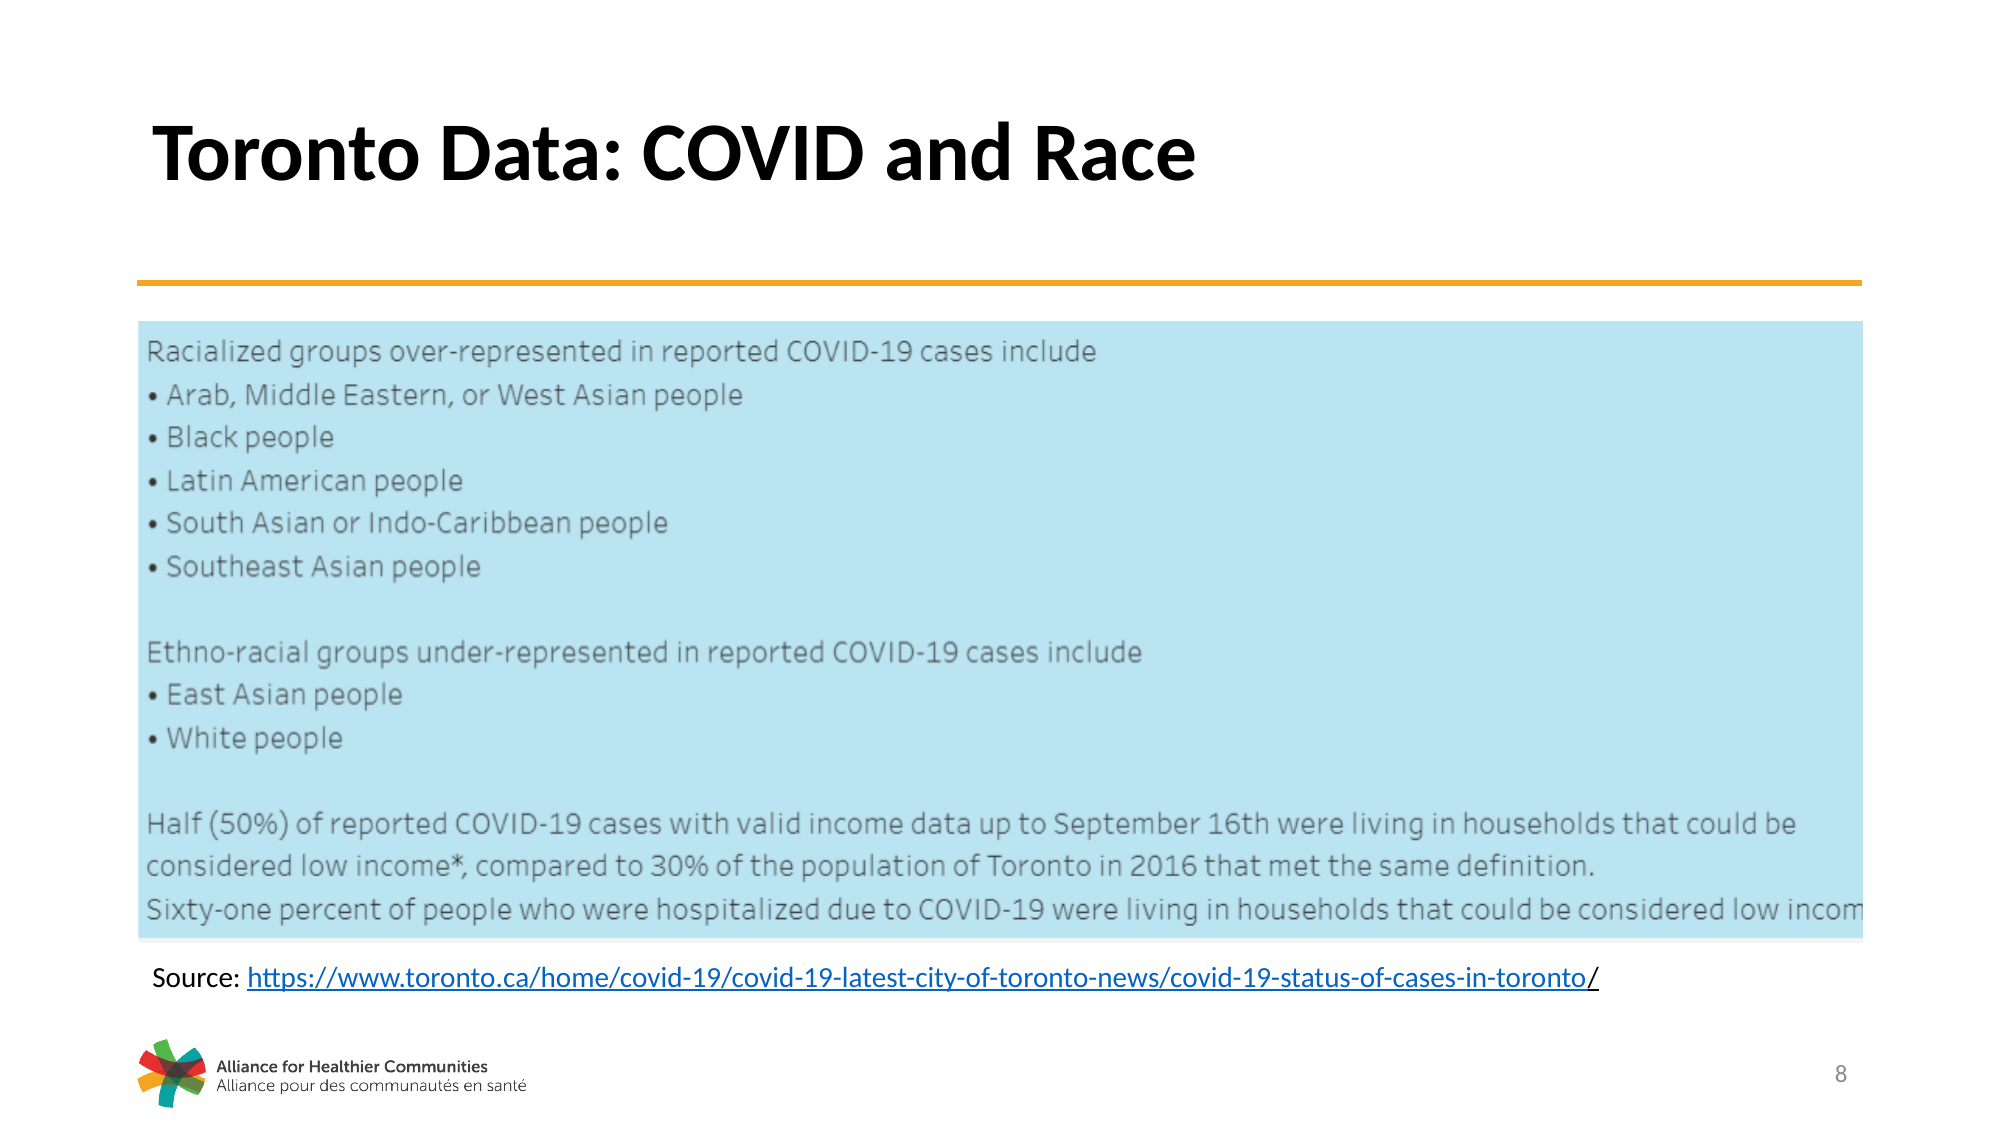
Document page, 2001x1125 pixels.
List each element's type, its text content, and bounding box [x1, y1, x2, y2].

slide_number 8 [1412, 1042, 1863, 1103]
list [137, 321, 1863, 943]
picture [137, 1039, 531, 1108]
text_box Source: https://www.toronto.ca/home/covid-19/covid-19-latest-city-of-toronto-news/covid-19-status-of-cases-in-toronto/ [137, 950, 1680, 1001]
title Toronto Data: COVID and Race [137, 45, 1863, 263]
